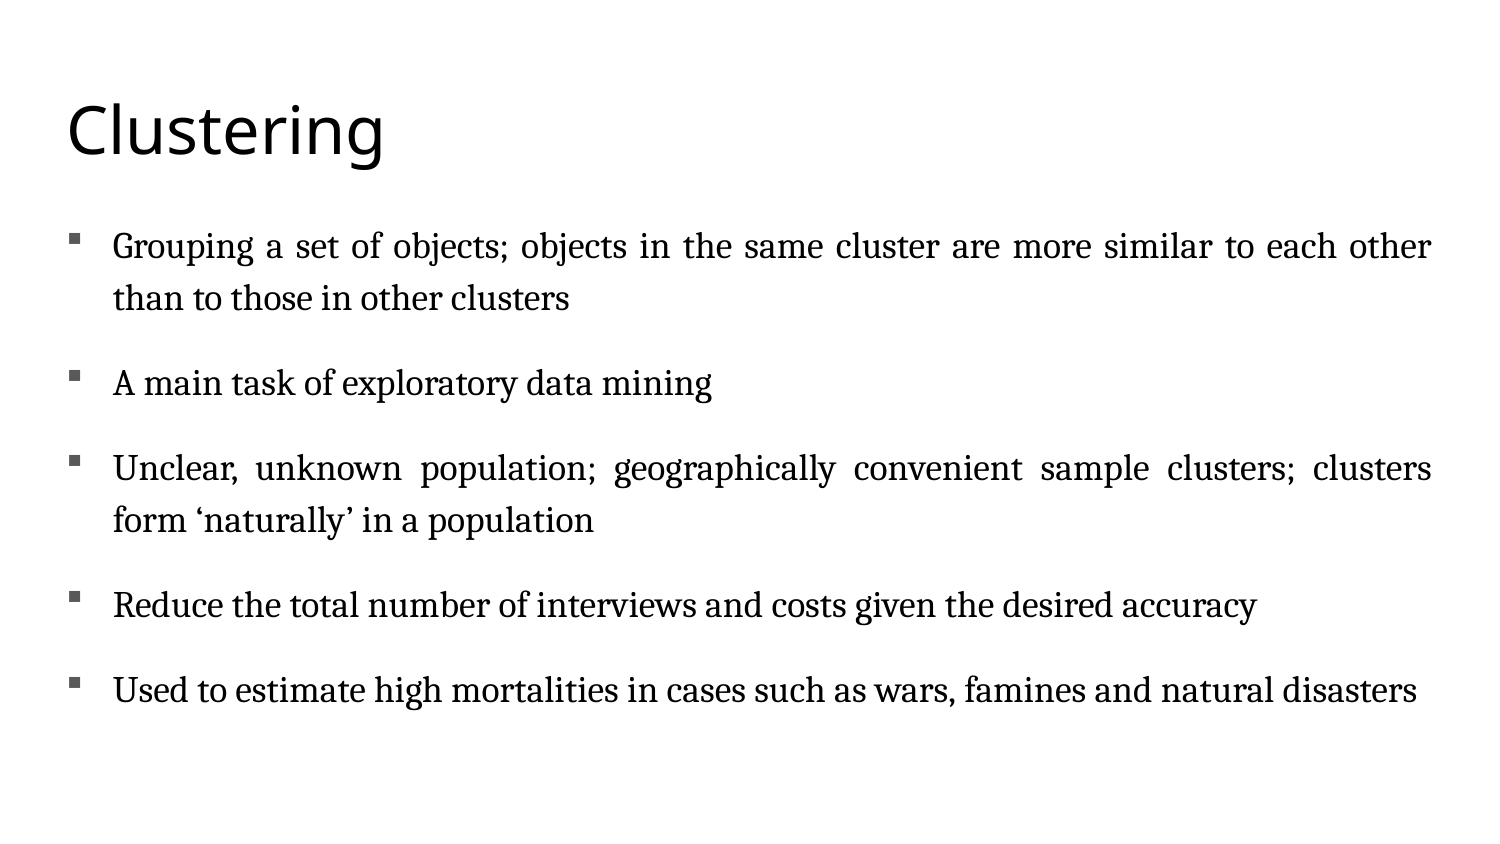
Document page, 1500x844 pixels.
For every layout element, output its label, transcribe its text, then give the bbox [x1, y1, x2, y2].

text_box Grouping a set of objects; objects in the same cluster are more similar to each other than to those in other clusters A main task of exploratory data mining Unclear, unknown population; geographically convenient sample clusters; clusters form ‘naturally’ in a population Reduce the total number of interviews and costs given the desired accuracy Used to estimate high mortalities in cases such as wars, famines and natural disasters [51, 199, 1449, 760]
title Clustering [51, 72, 1449, 167]
